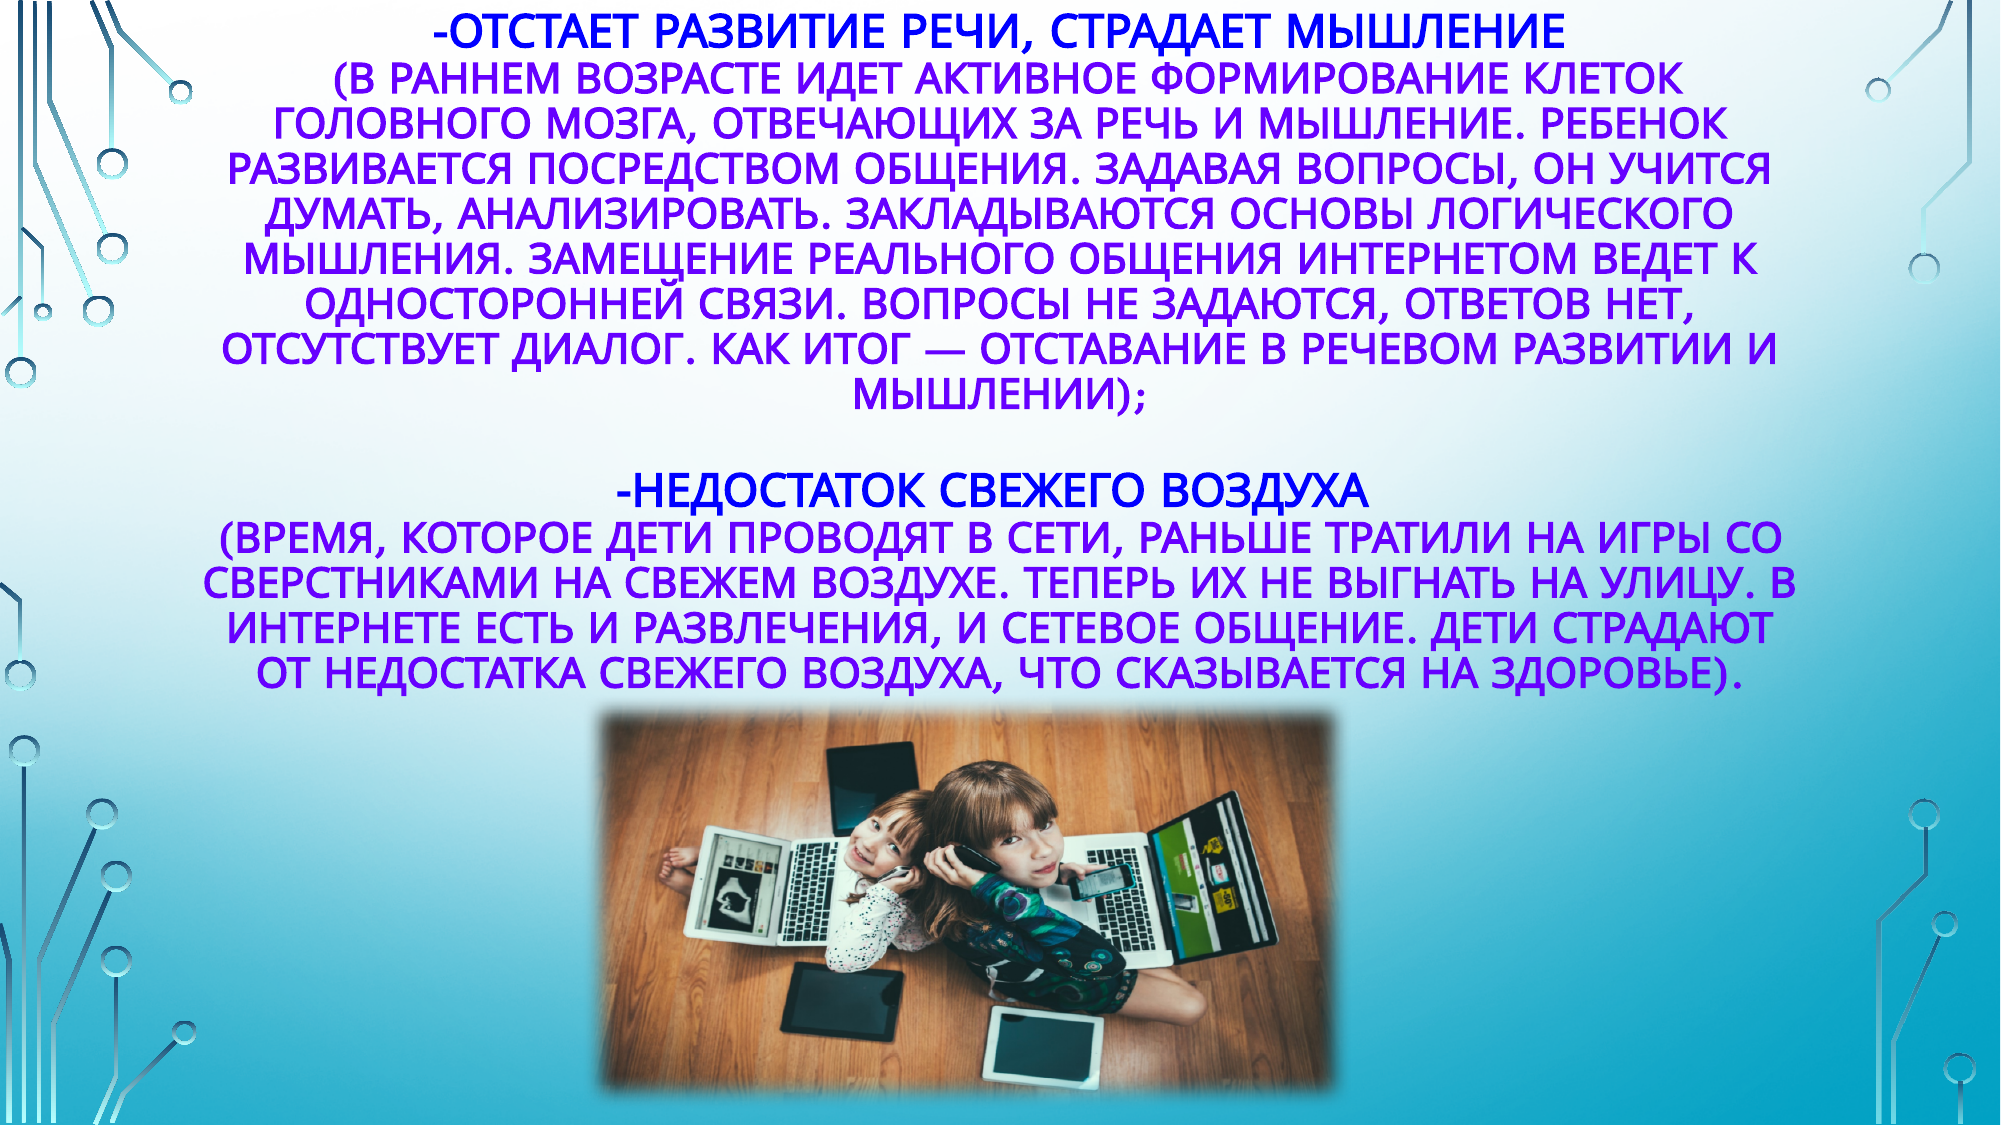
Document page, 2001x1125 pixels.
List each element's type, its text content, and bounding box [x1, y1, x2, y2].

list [582, 694, 1352, 1110]
title -Отстает развитие речи, страдает мышление (В раннем возрасте идет активное формирование клеток головного мозга, отвечающих за речь и мышление. Ребенок развивается посредством общения. Задавая вопросы, он учится думать, анализировать. Закладываются основы логического мышления. Замещение реального общения интернетом ведет к односторонней связи. Вопросы не задаются, ответов нет, отсутствует диалог. Как итог — отставание в речевом развитии и мышлении); -Недостаток свежего воздуха (Время, которое дети проводят в сети, раньше тратили на игры со сверстниками на свежем воздухе. Теперь их не выгнать на улицу. В интернете есть и развлечения, и сетевое общение. Дети страдают от недостатка свежего воздуха, что сказывается на здоровье). [187, 0, 1813, 818]
